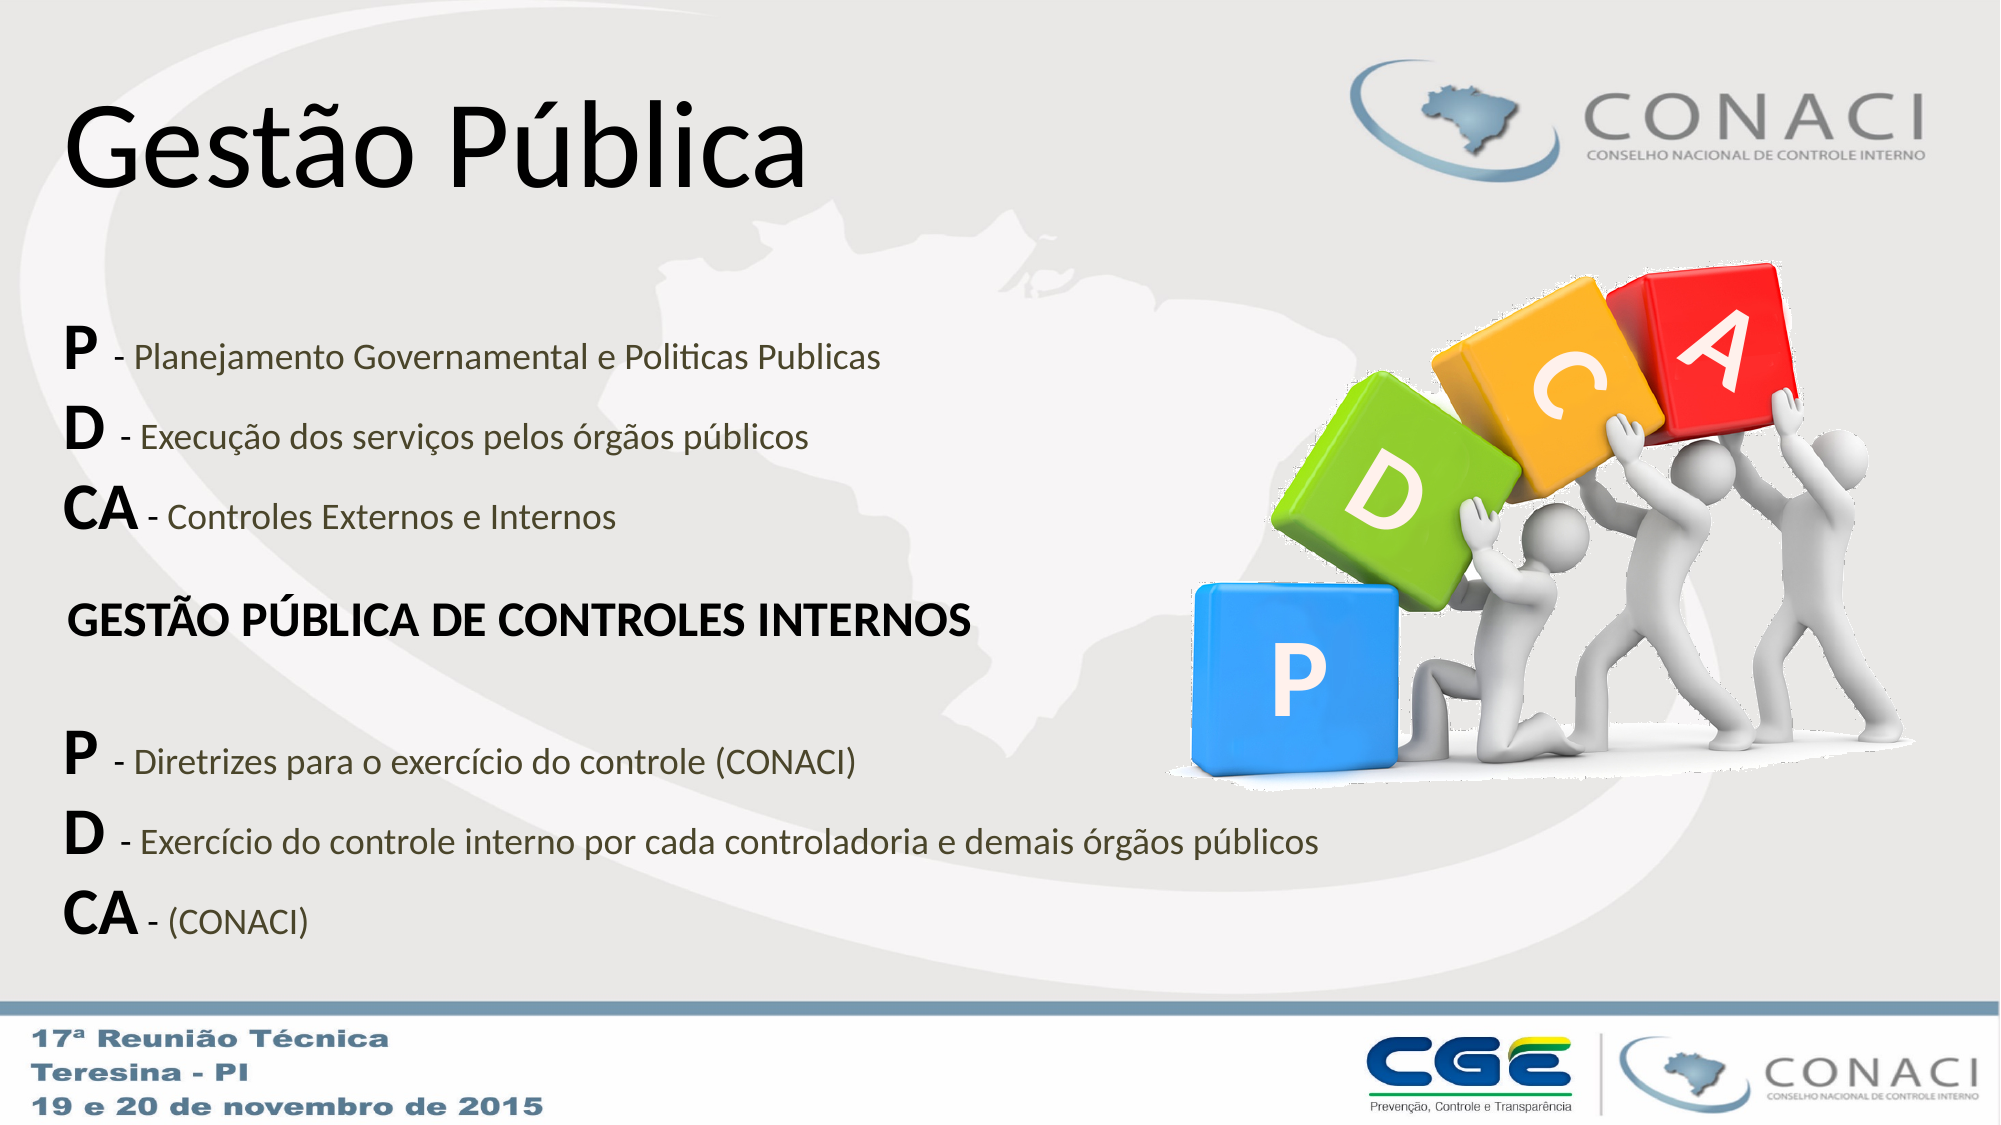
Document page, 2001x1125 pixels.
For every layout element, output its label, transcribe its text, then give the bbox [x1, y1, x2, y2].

text_box P - Diretrizes para o exercício do controle (CONACI) D - Exercício do controle interno por cada controladoria e demais órgãos públicos CA - (CONACI) [48, 700, 1811, 955]
text_box Gestão Pública [48, 101, 925, 220]
text_box GESTÃO PÚBLICA DE CONTROLES INTERNOS [52, 578, 988, 654]
text_box P - Planejamento Governamental e Politicas Publicas D - Execução dos serviços pelos órgãos públicos CA - Controles Externos e Internos [48, 295, 1082, 551]
picture [0, 0, 2000, 1125]
